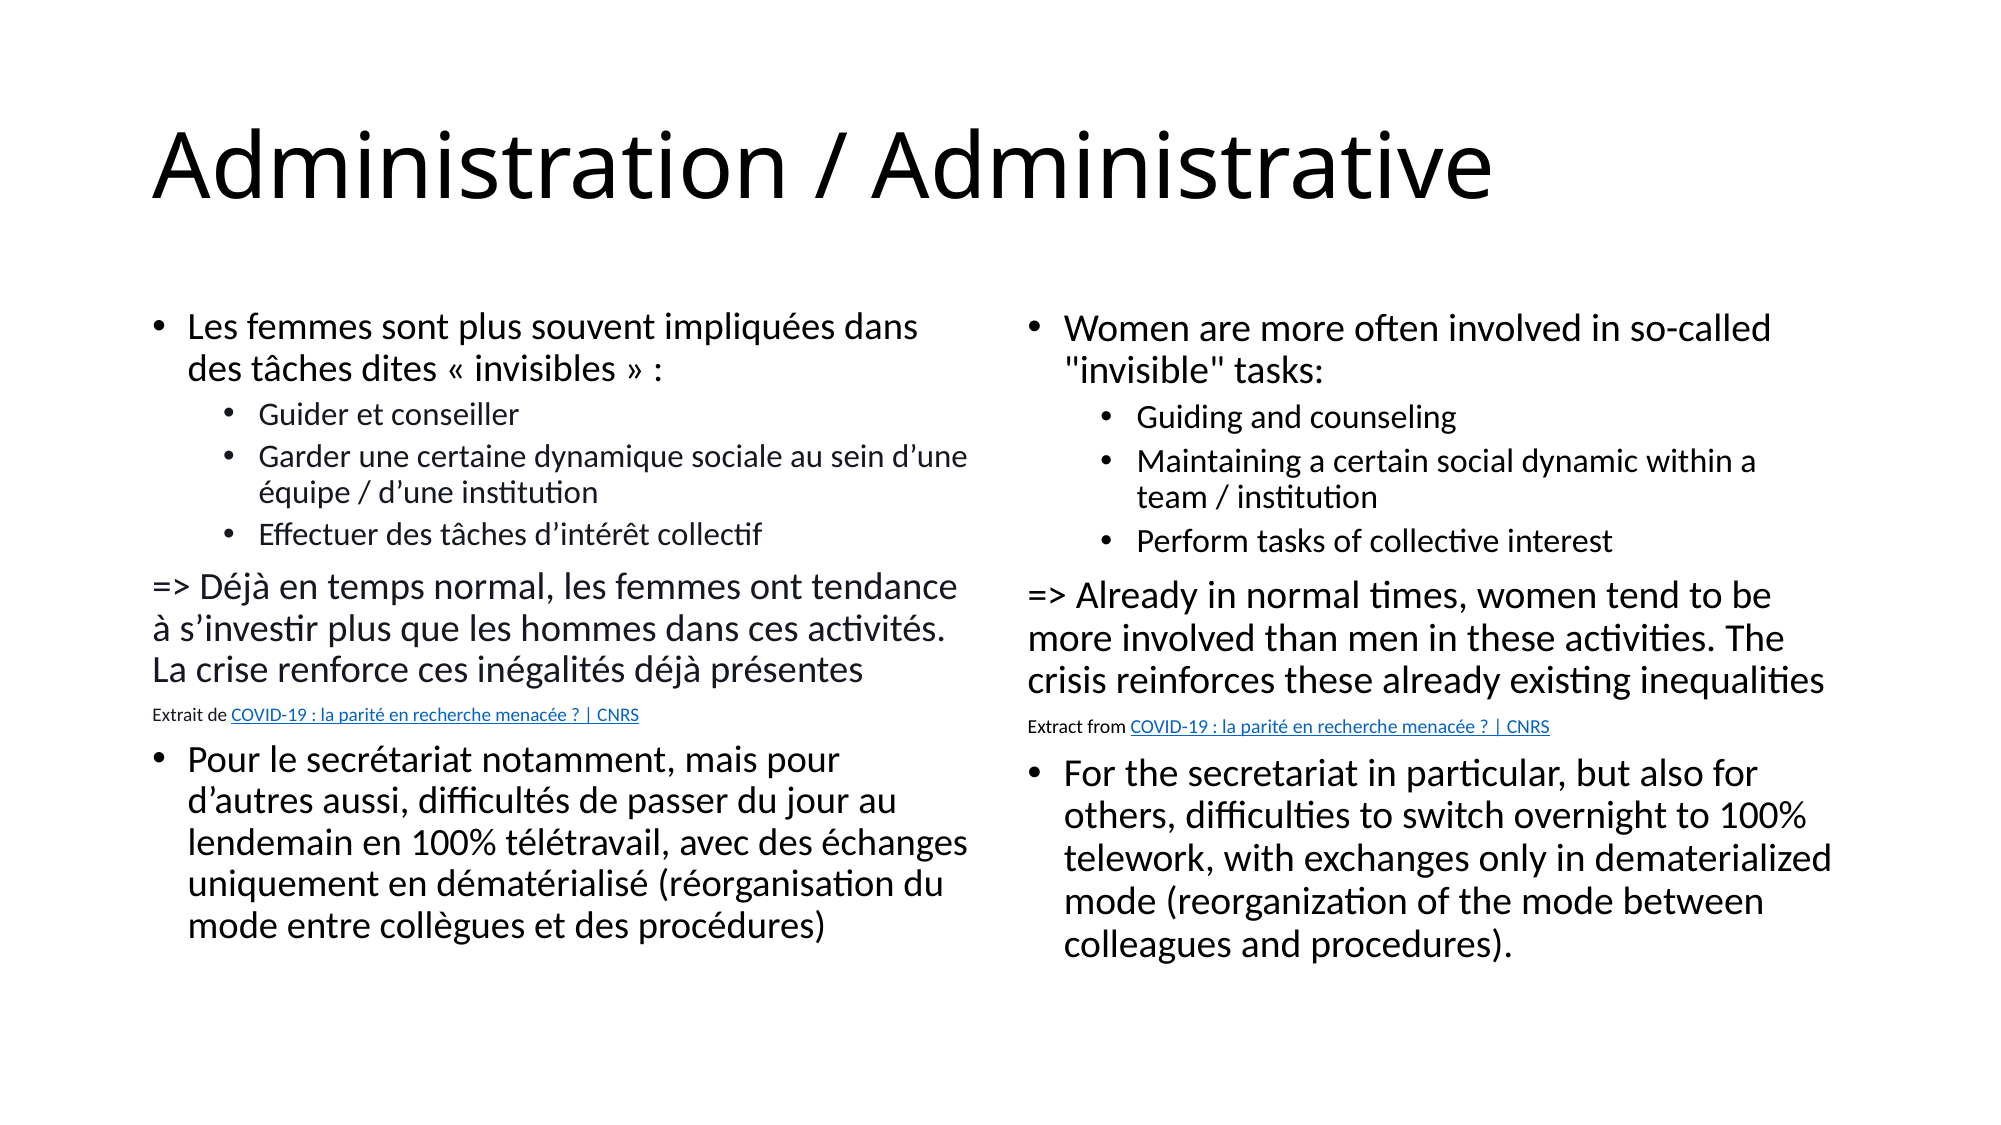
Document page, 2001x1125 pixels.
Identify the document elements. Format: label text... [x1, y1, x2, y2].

title Administration / Administrative [137, 59, 1863, 278]
list Women are more often involved in so-called "invisible" tasks: Guiding and counseling Maintaining a certain social dynamic within a team / institution Perform tasks of collective interest => Already in normal times, women tend to be more involved than men in these activities. The crisis reinforces these already existing inequalities Extract from COVID-19 : la parité en recherche menacée ? | CNRS For the secretariat in particular, but also for others, difficulties to switch overnight to 100% telework, with exchanges only in dematerialized mode (reorganization of the mode between colleagues and procedures). [1012, 299, 1863, 1014]
list Les femmes sont plus souvent impliquées dans des tâches dites « invisibles » : Guider et conseiller Garder une certaine dynamique sociale au sein d’une équipe / d’une institution Effectuer des tâches d’intérêt collectif => Déjà en temps normal, les femmes ont tendance à s’investir plus que les hommes dans ces activités. La crise renforce ces inégalités déjà présentes Extrait de COVID-19 : la parité en recherche menacée ? | CNRS Pour le secrétariat notamment, mais pour d’autres aussi, difficultés de passer du jour au lendemain en 100% télétravail, avec des échanges uniquement en dématérialisé (réorganisation du mode entre collègues et des procédures) [137, 299, 988, 1014]
